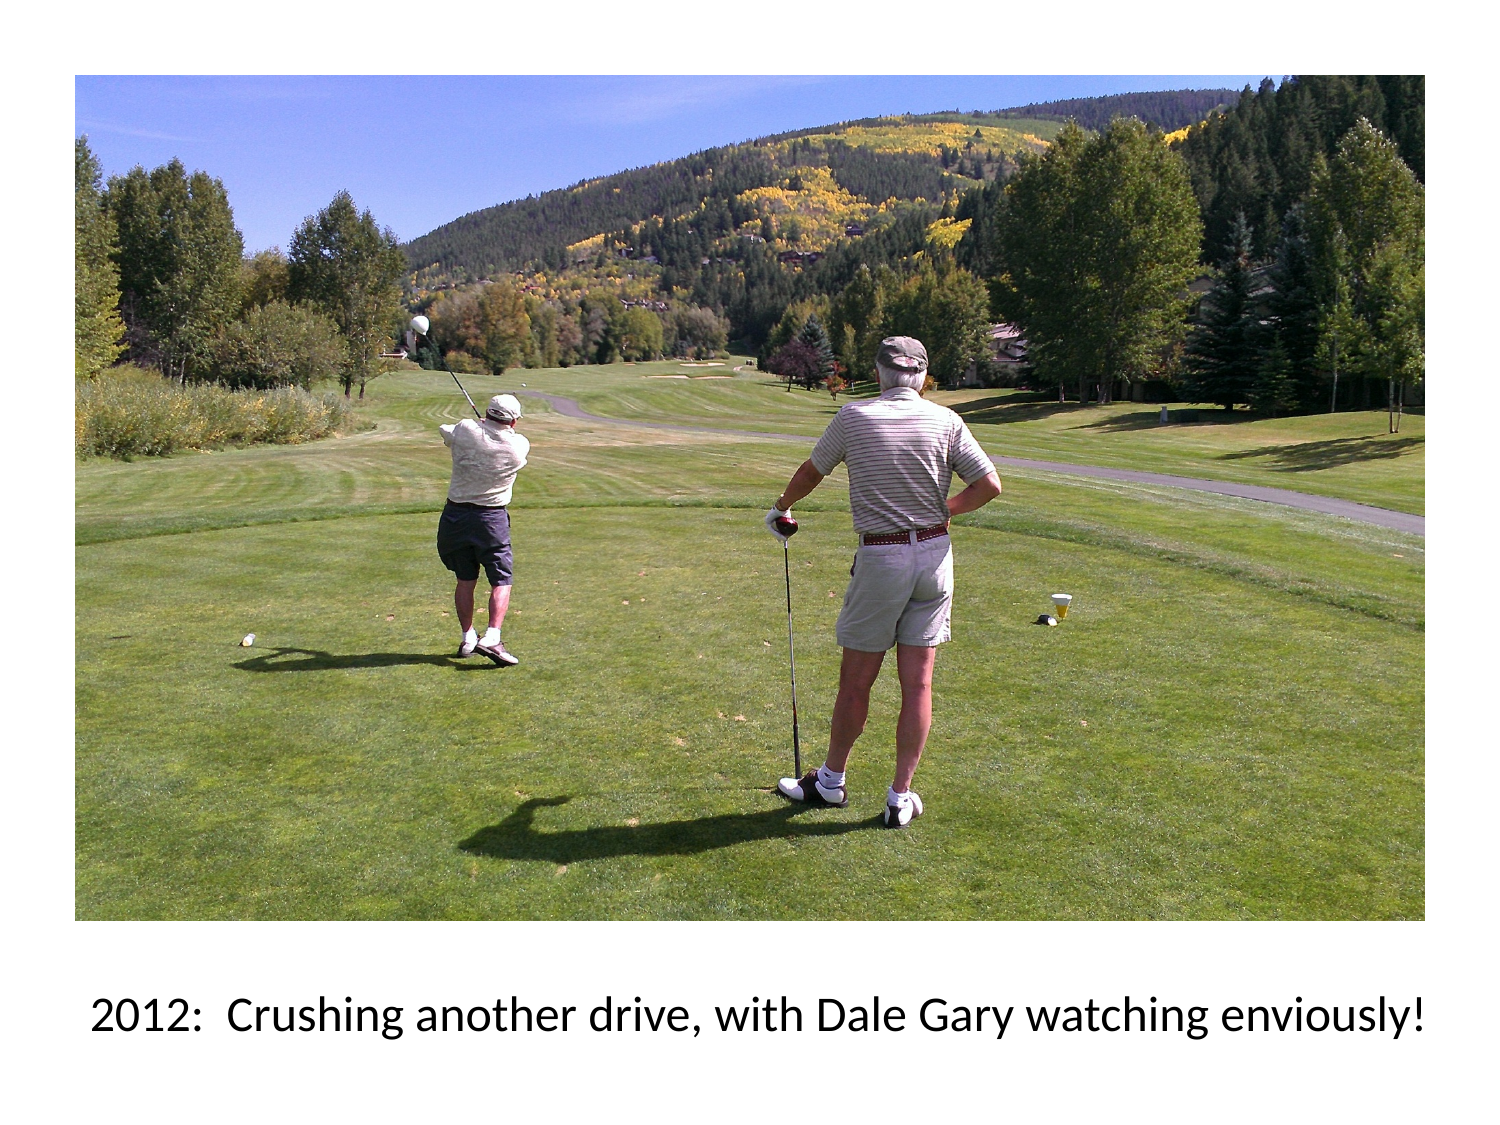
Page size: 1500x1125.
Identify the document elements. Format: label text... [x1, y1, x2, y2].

picture [74, 74, 1426, 921]
text_box 2012: Crushing another drive, with Dale Gary watching enviously! [74, 974, 1500, 1049]
